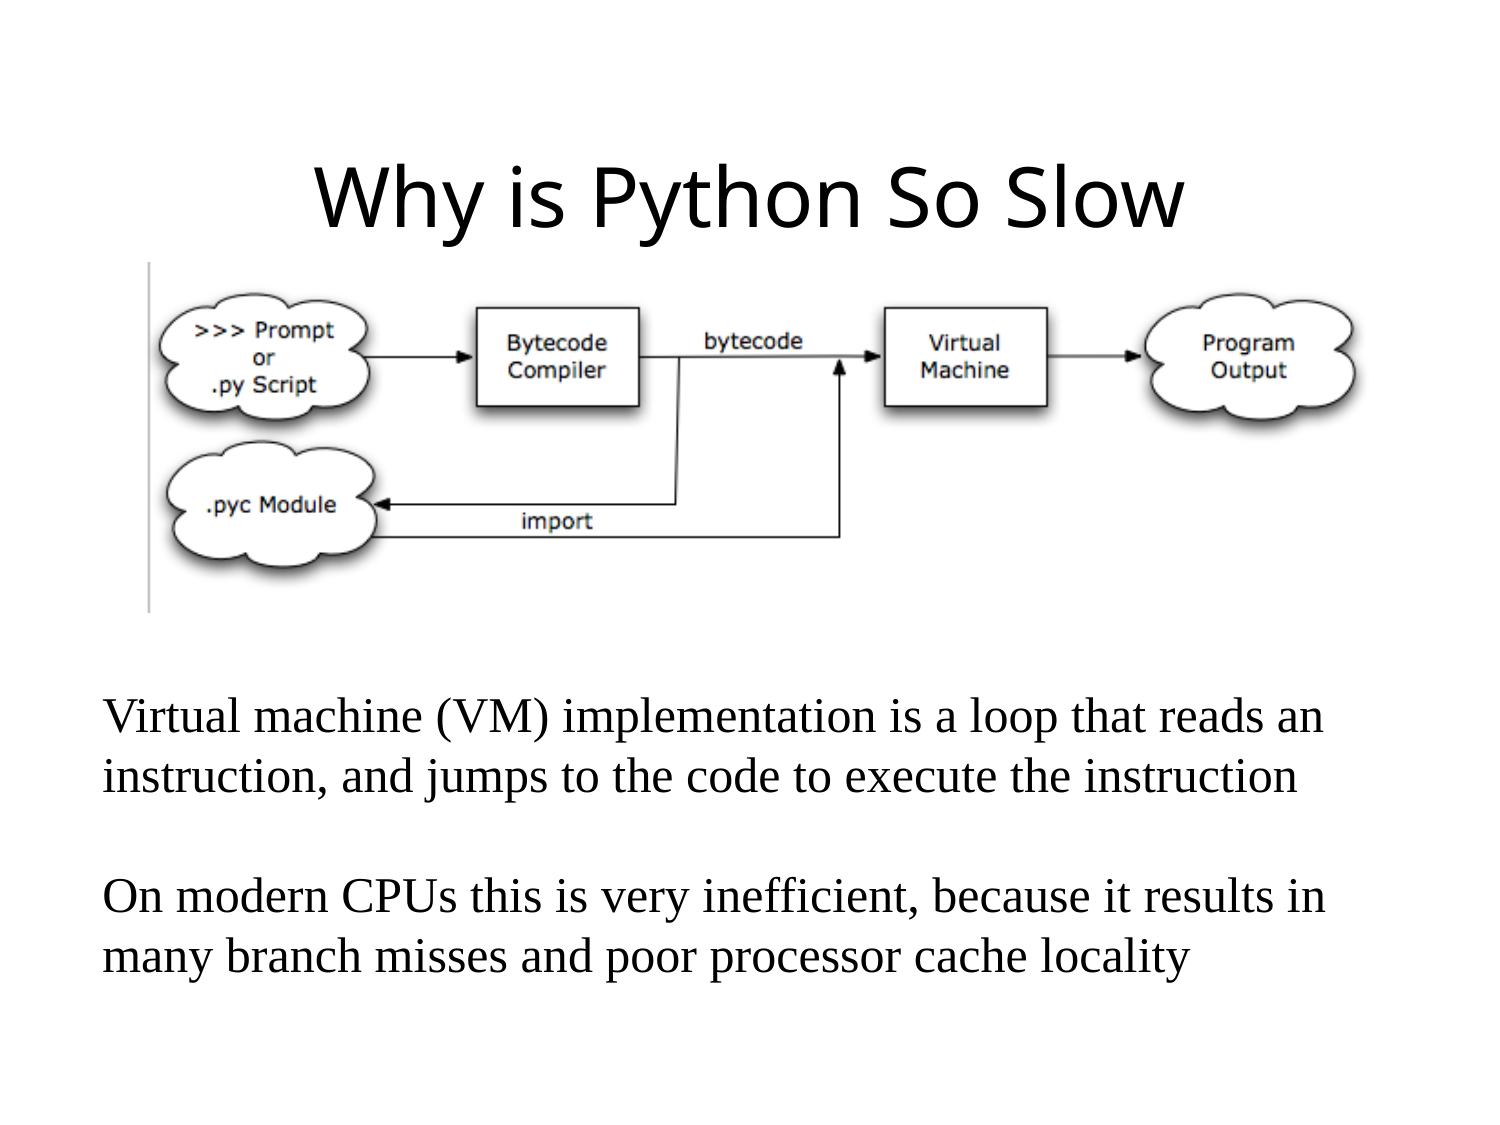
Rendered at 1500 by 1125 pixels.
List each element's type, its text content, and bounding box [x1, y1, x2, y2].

text_box Virtual machine (VM) implementation is a loop that reads an instruction, and jumps to the code to execute the instruction On modern CPUs this is very inefficient, because it results in many branch misses and poor processor cache locality [87, 674, 1388, 990]
title Why is Python So Slow [112, 99, 1388, 261]
picture [112, 262, 1400, 613]
